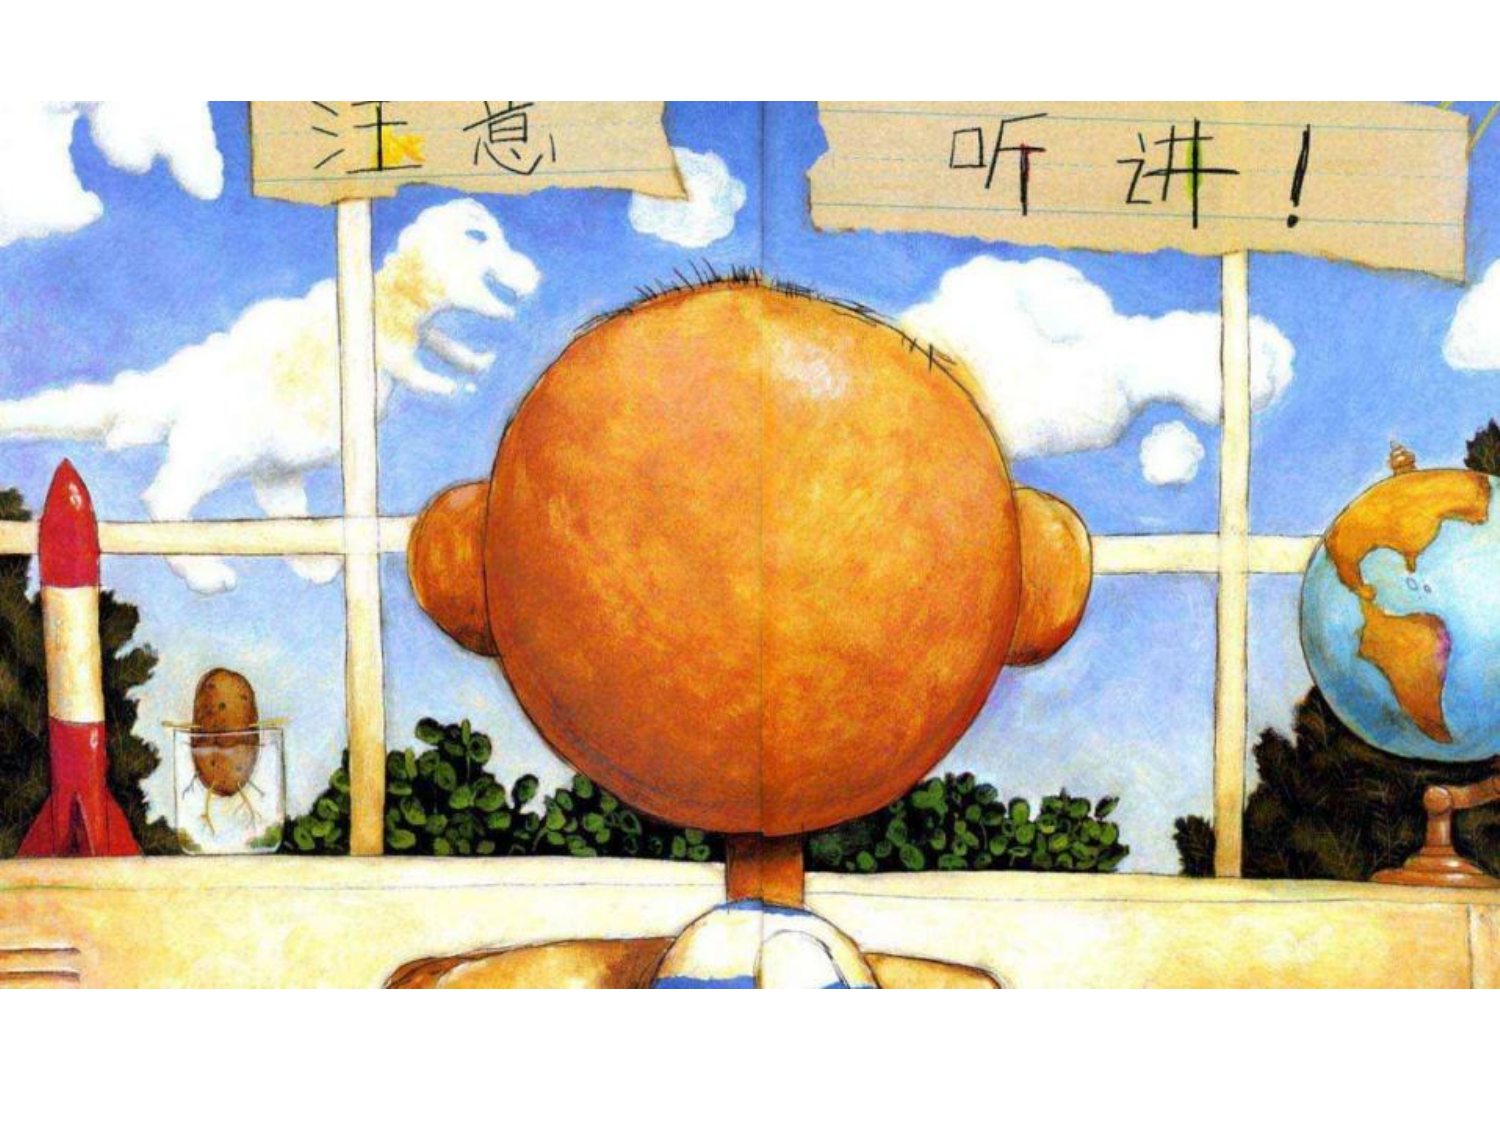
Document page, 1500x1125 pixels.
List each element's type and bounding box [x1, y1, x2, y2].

picture [0, 101, 1500, 990]
